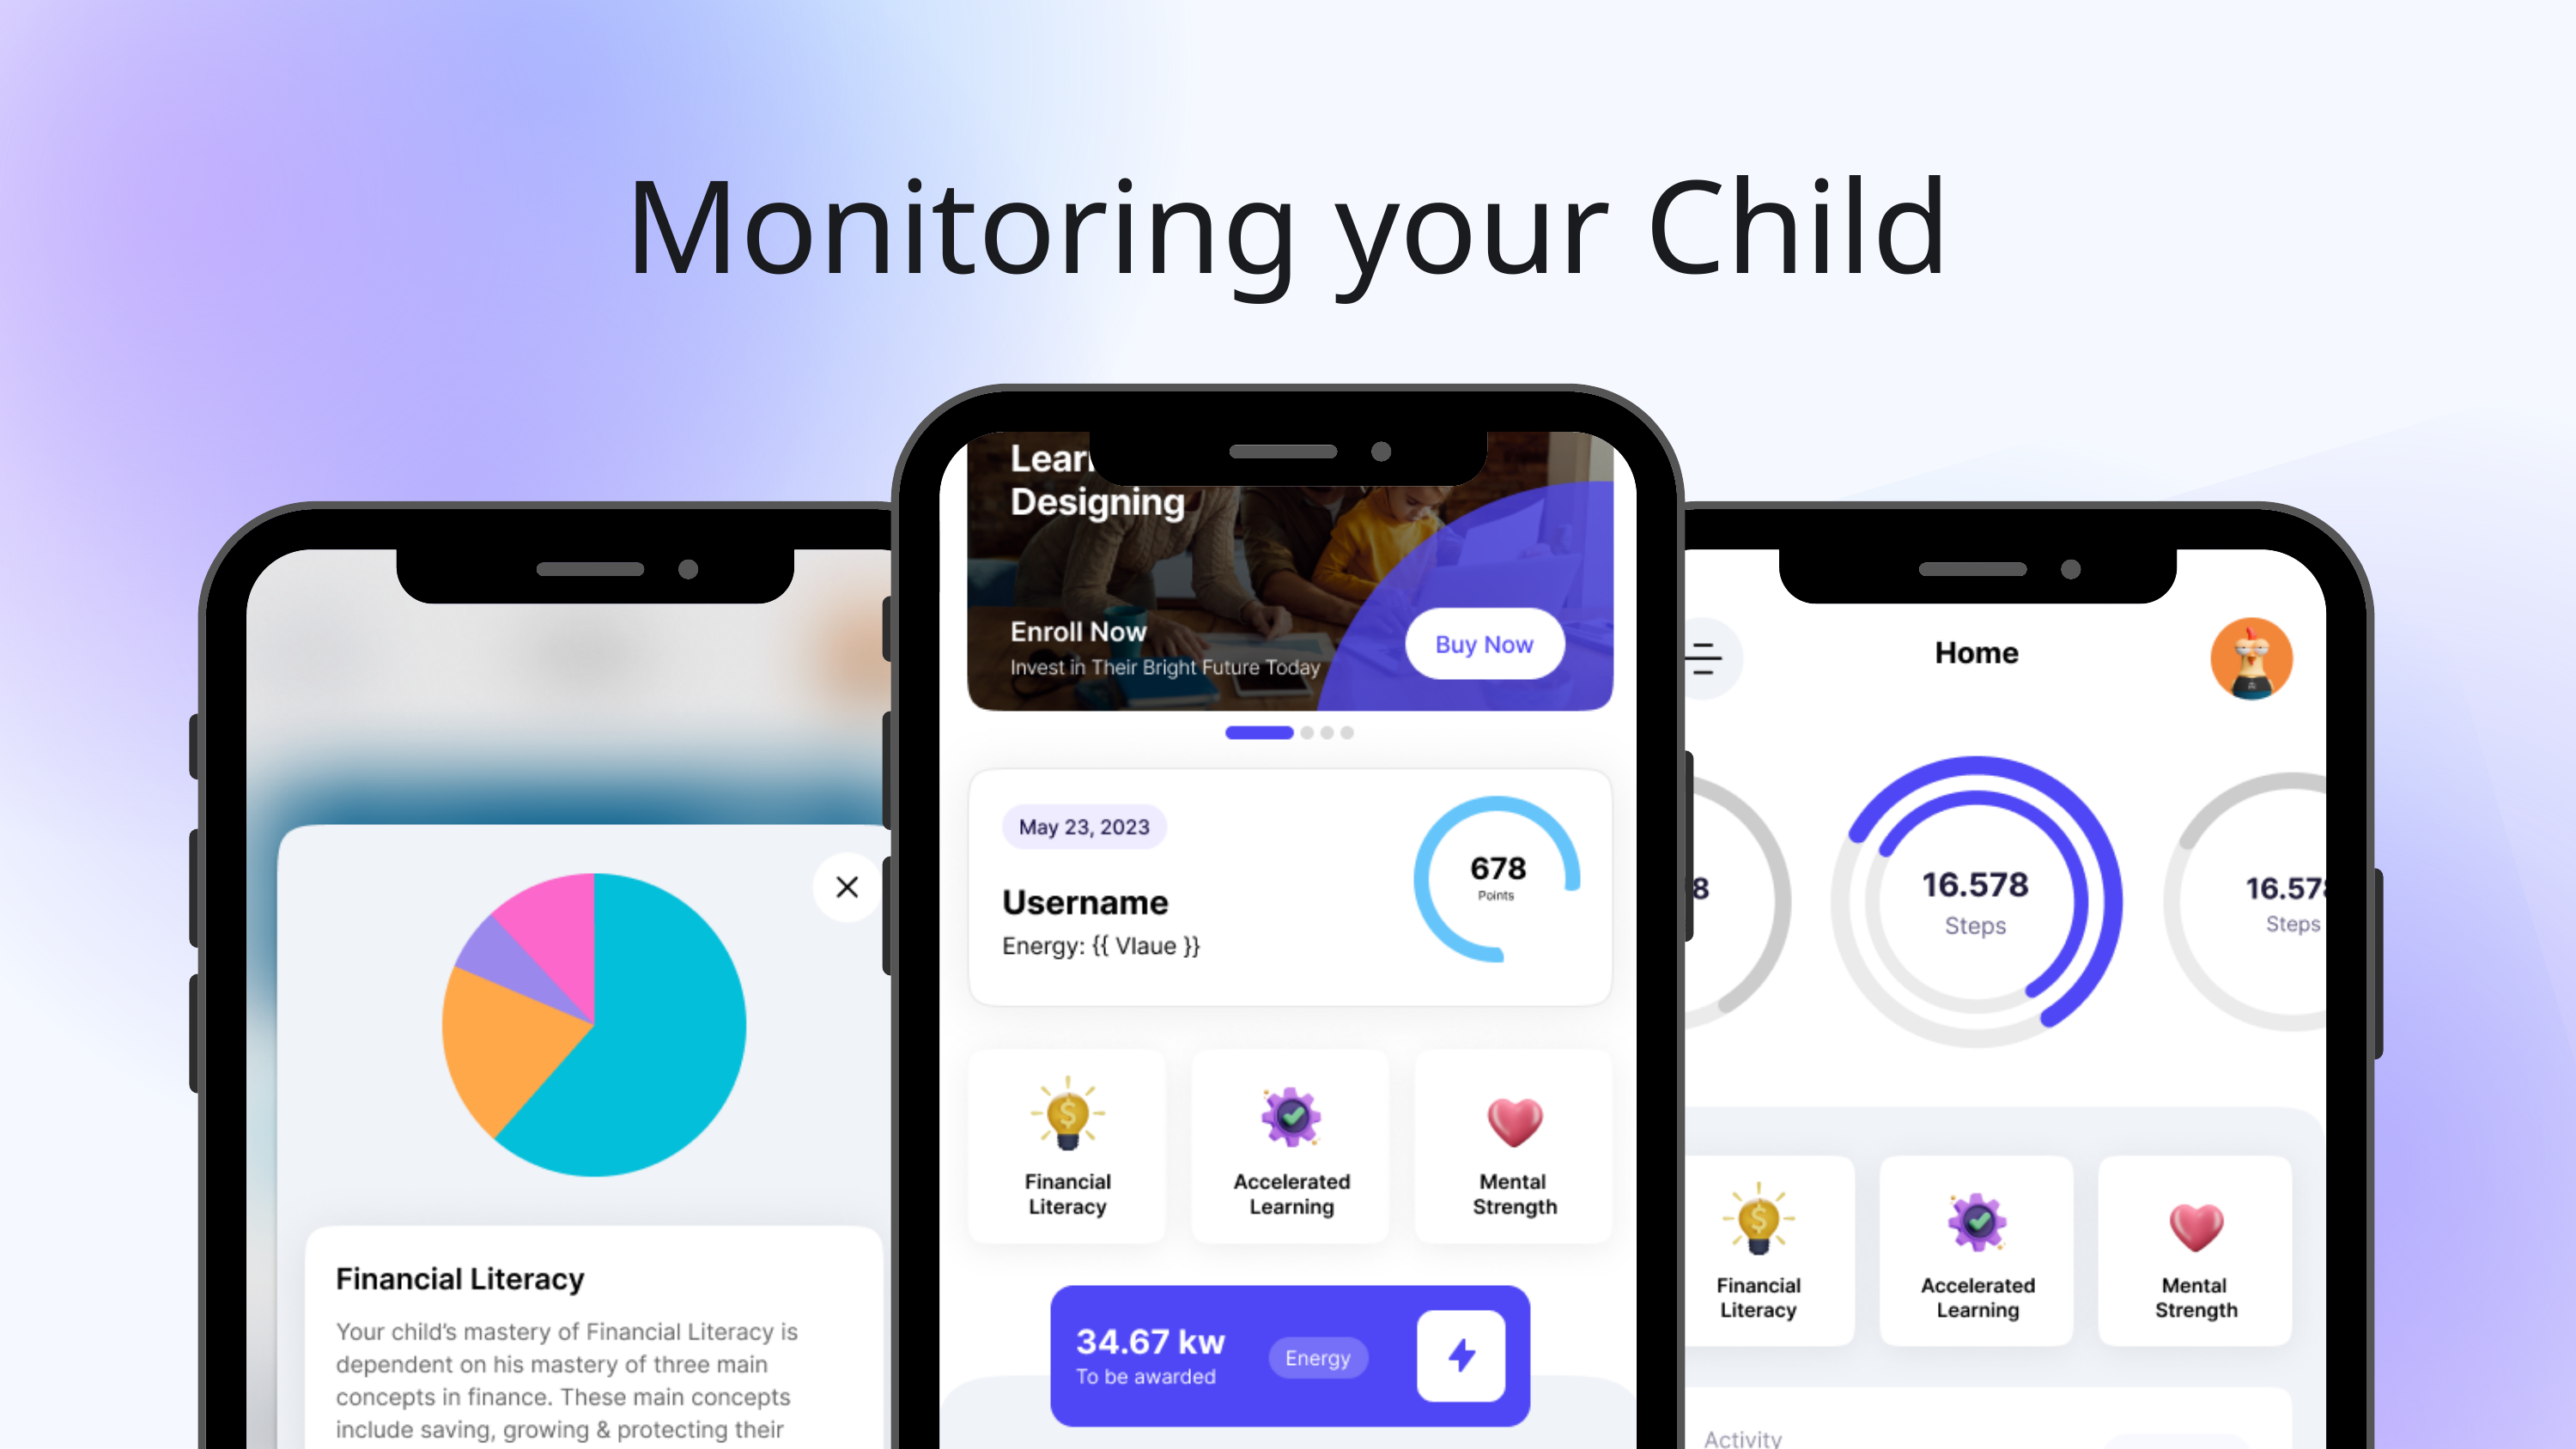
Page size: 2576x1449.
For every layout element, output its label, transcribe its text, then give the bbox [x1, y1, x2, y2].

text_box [189, 500, 878, 1449]
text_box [0, 0, 1285, 1162]
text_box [1698, 440, 2576, 1449]
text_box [882, 383, 1694, 1449]
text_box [1698, 500, 2384, 1449]
text_box Monitoring your Child [1291, 139, 2226, 300]
